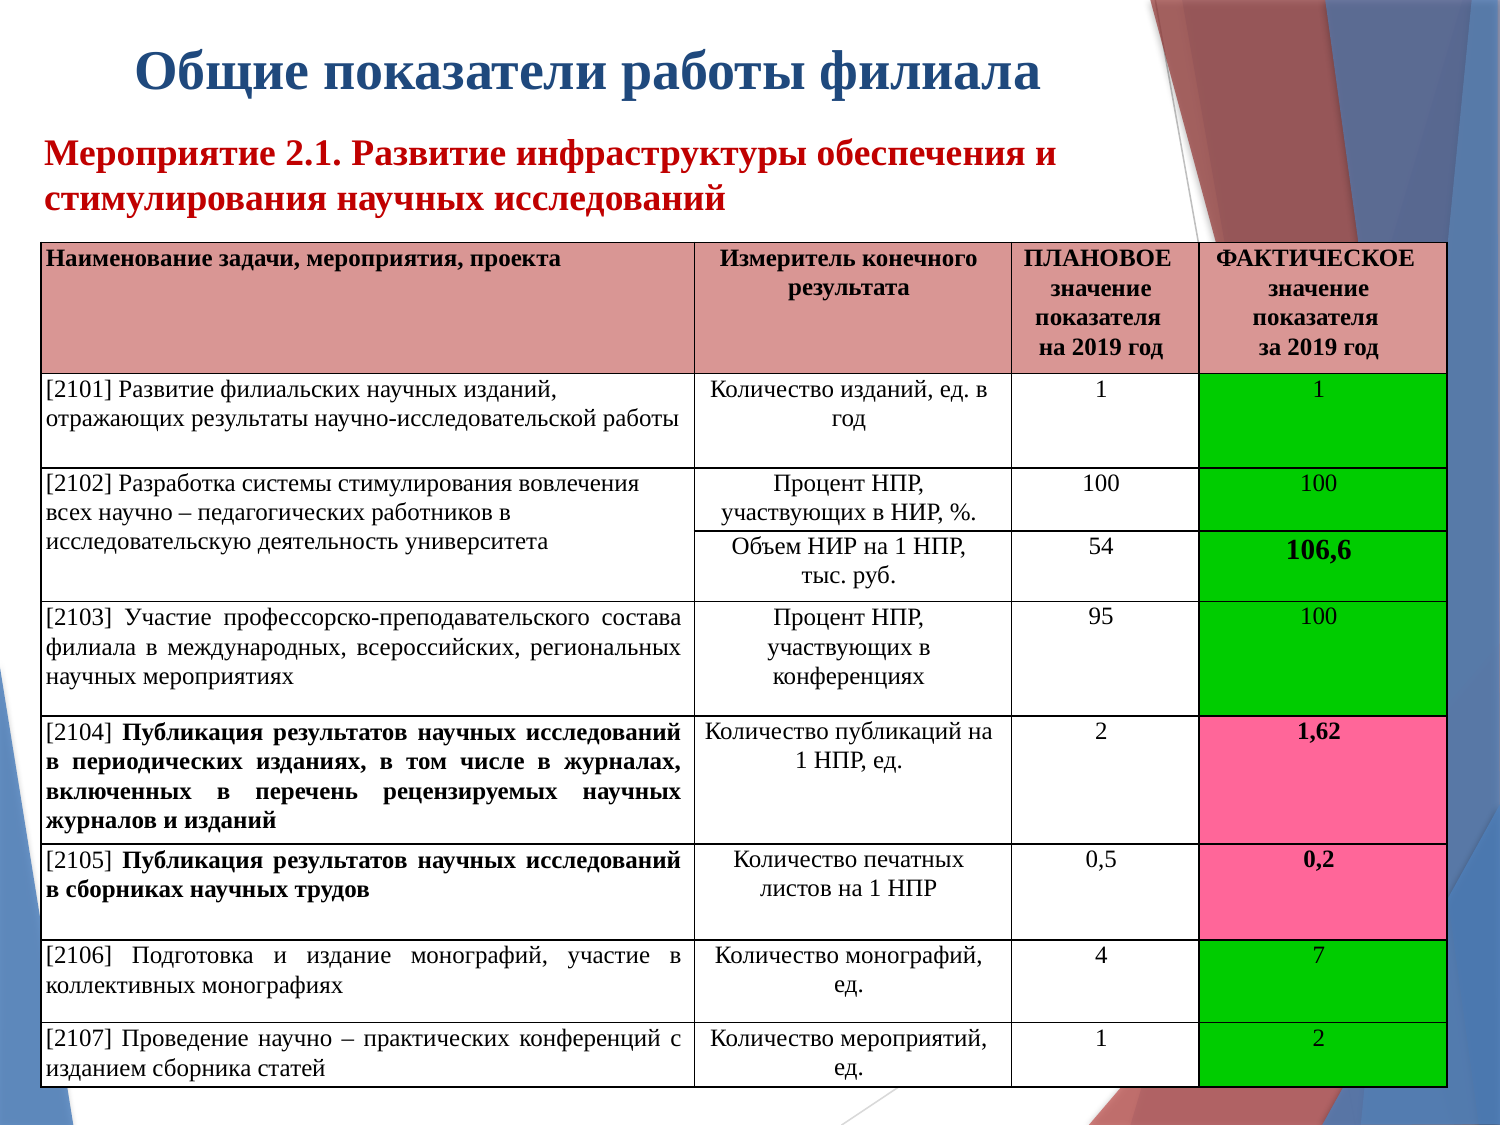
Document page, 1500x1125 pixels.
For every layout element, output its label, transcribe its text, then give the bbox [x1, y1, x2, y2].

table_cell Количество публикаций на 1 НПР, ед. [695, 717, 1011, 843]
table_cell [2103] Участие профессорско-преподавательского состава филиала в международных, всероссийских, региональных научных мероприятиях [42, 602, 694, 715]
table_cell 2 [1012, 717, 1198, 843]
table_cell 4 [1012, 941, 1198, 1022]
table_header Наименование задачи, мероприятия, проекта [42, 243, 694, 373]
table_cell 1 [1200, 374, 1446, 467]
table_cell Объем НИР на 1 НПР, тыс. руб. [695, 532, 1011, 601]
table_cell 95 [1012, 602, 1198, 715]
table_cell 0,2 [1200, 845, 1446, 939]
table_cell 54 [1012, 532, 1198, 601]
table_cell [2106] Подготовка и издание монографий, участие в коллективных монографиях [42, 941, 694, 1022]
table_cell 100 [1012, 469, 1198, 530]
table_cell [2104] Публикация результатов научных исследований в периодических изданиях, в том числе в журналах, включенных в перечень рецензируемых научных журналов и изданий [42, 717, 694, 843]
table_cell 1,62 [1200, 717, 1446, 843]
table_header Измеритель конечного результата [695, 243, 1011, 373]
table_cell 2 [1200, 1023, 1446, 1086]
table_cell Процент НПР, участвующих в НИР, %. [695, 469, 1011, 530]
table_header ПЛАНОВОЕ значение показателя на 2019 год [1012, 243, 1198, 373]
table_cell 106,6 [1200, 532, 1446, 601]
table_cell Количество монографий, ед. [695, 941, 1011, 1022]
title Общие показатели работы филиала [67, 25, 1109, 109]
table_cell 1 [1012, 1023, 1198, 1086]
table_cell [2102] Разработка системы стимулирования вовлечения всех научно – педагогических работников в исследовательскую деятельность университета [42, 469, 694, 601]
table_cell Количество изданий, ед. в год [695, 374, 1011, 467]
table_header ФАКТИЧЕСКОЕ значение показателя за 2019 год [1200, 243, 1446, 373]
table_cell Количество печатных листов на 1 НПР [695, 845, 1011, 939]
table_cell 100 [1200, 469, 1446, 530]
table_cell 7 [1200, 941, 1446, 1022]
table_cell [2107] Проведение научно – практических конференций с изданием сборника статей [42, 1023, 694, 1086]
table_cell 0,5 [1012, 845, 1198, 939]
text_box Мероприятие 2.1. Развитие инфраструктуры обеспечения и стимулирования научных исследований [29, 120, 1365, 226]
table_cell [2101] Развитие филиальских научных изданий, отражающих результаты научно-исследовательской работы [42, 374, 694, 467]
table_cell [2105] Публикация результатов научных исследований в сборниках научных трудов [42, 845, 694, 939]
table_cell Количество мероприятий, ед. [695, 1023, 1011, 1086]
table_cell 1 [1012, 374, 1198, 467]
table_cell 100 [1200, 602, 1446, 715]
table_cell Процент НПР, участвующих в конференциях [695, 602, 1011, 715]
